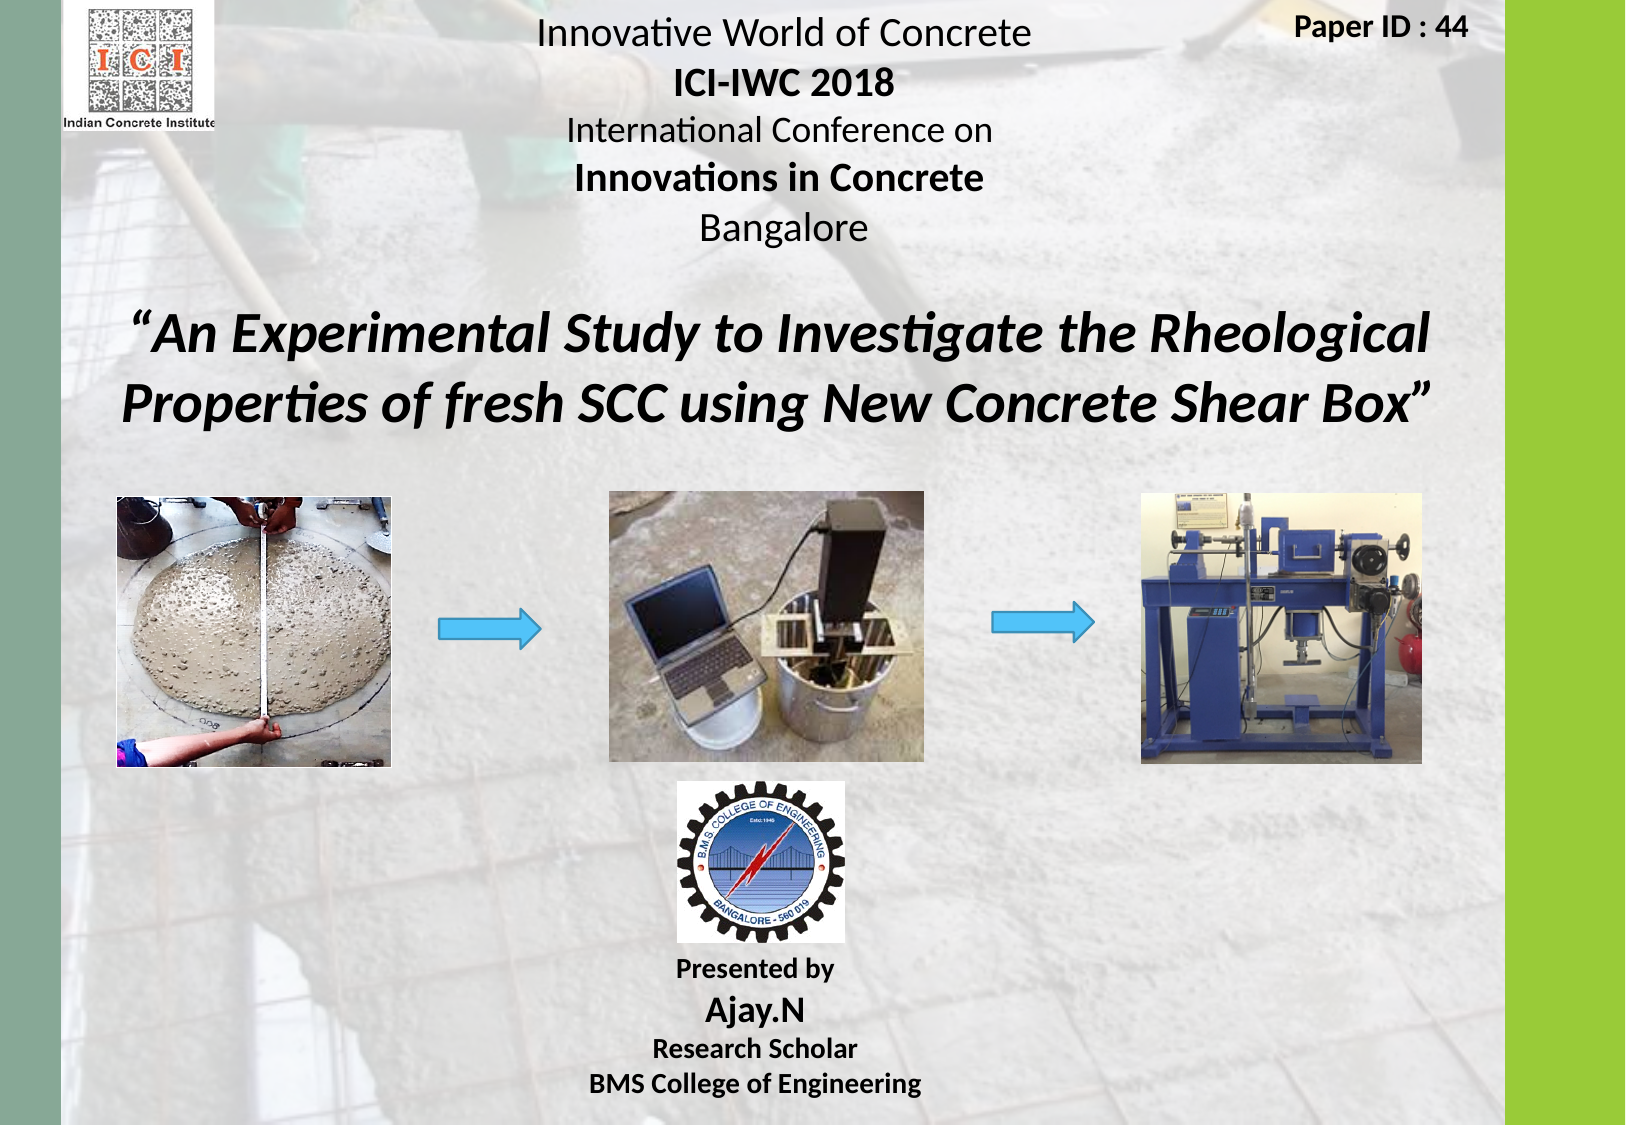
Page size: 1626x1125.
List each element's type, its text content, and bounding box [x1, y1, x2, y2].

picture [1141, 493, 1423, 765]
text_box Paper ID : 44 [1258, 0, 1505, 52]
text_box “An Experimental Study to Investigate the Rheological Properties of fresh SCC using New Concrete Shear Box” [85, 287, 1474, 442]
picture [63, 0, 215, 131]
picture [675, 779, 846, 943]
text_box Innovative World of Concrete ICI-IWC 2018 International Conference on Innovations in Concrete Bangalore [63, 0, 1505, 257]
picture [609, 491, 924, 763]
text_box [437, 607, 542, 651]
text_box [991, 600, 1095, 644]
picture [116, 496, 392, 769]
text_box Presented by Ajay.N Research Scholar BMS College of Engineering [486, 942, 1025, 1108]
